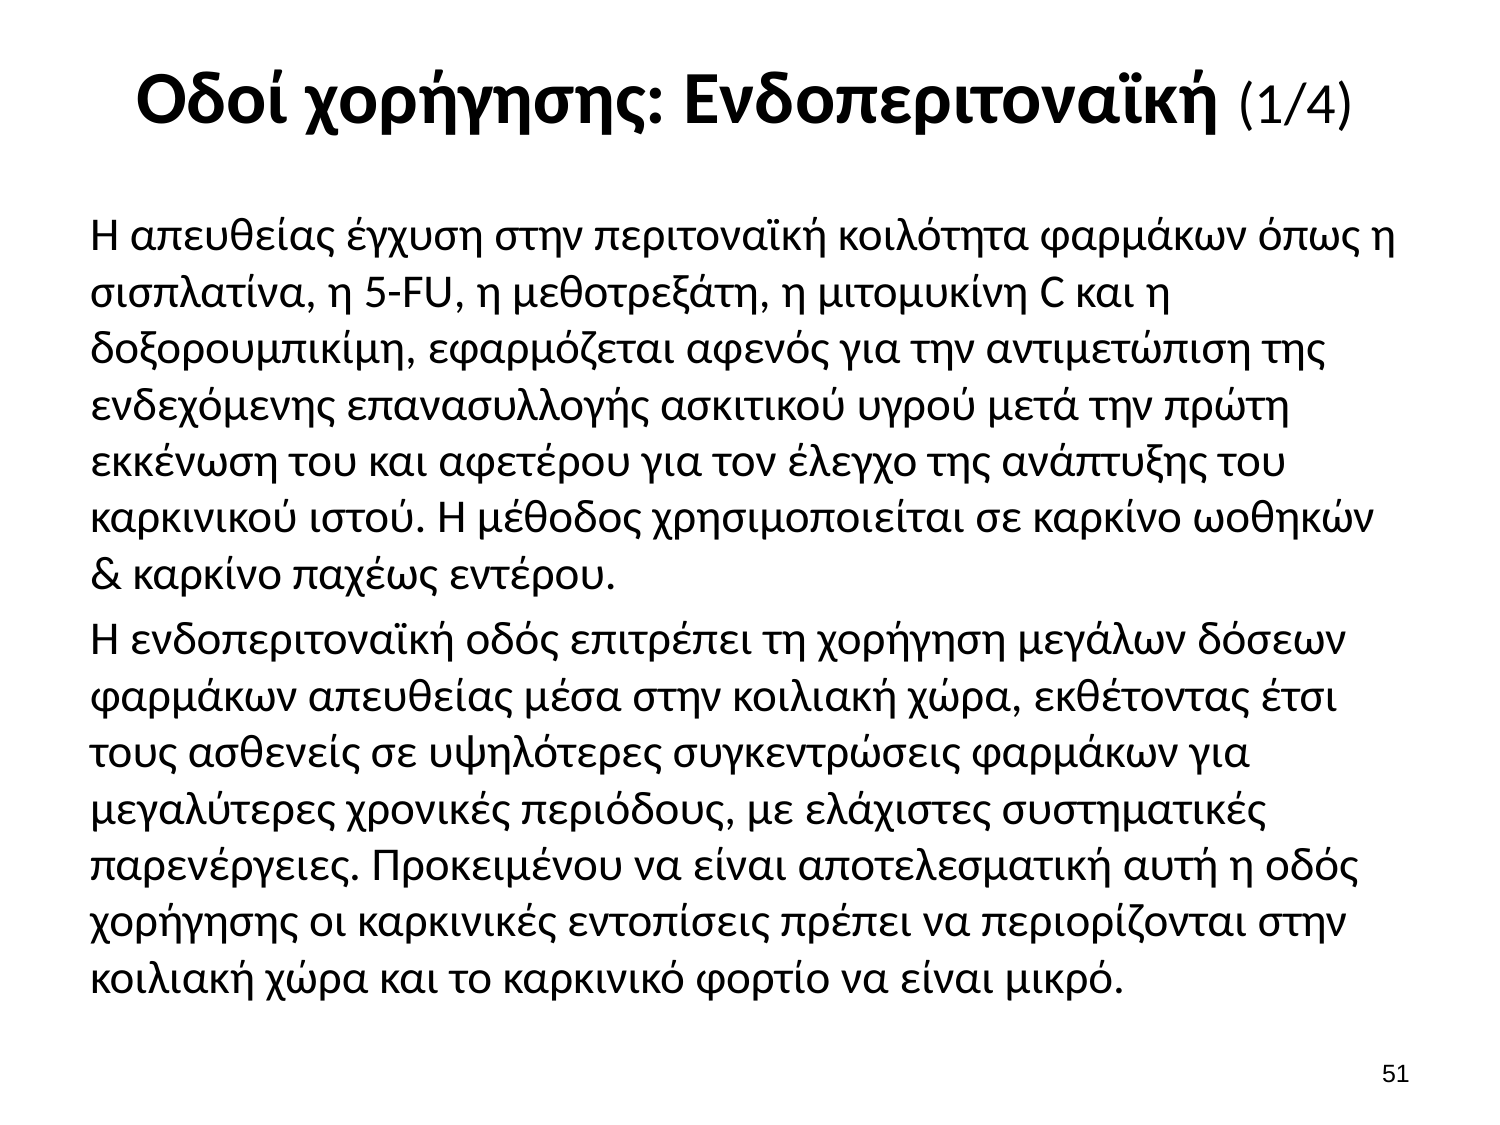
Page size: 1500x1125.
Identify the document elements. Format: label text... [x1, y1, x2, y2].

slide_number 50 [1074, 1042, 1425, 1103]
list Η απευθείας έγχυση στην περιτοναϊκή κοιλότητα φαρμάκων όπως η σισπλατίνα, η 5-FU, η μεθοτρεξάτη, η μιτομυκίνη C και η δοξορουμπικίμη, εφαρμόζεται αφενός για την αντιμετώπιση της ενδεχόμενης επανασυλλογής ασκιτικού υγρού μετά την πρώτη εκκένωση του και αφετέρου για τον έλεγχο της ανάπτυξης του καρκινικού ιστού. Η μέθοδος χρησιμοποιείται σε καρκίνο ωοθηκών & καρκίνο παχέως εντέρου. Η ενδοπεριτοναϊκή οδός επιτρέπει τη χορήγηση μεγάλων δόσεων φαρμάκων απευθείας μέσα στην κοιλιακή χώρα, εκθέτοντας έτσι τους ασθενείς σε υψηλότερες συγκεντρώσεις φαρμάκων για μεγαλύτερες χρονικές περιόδους, με ελάχιστες συστηματικές παρενέργειες. Προκειμένου να είναι αποτελεσματική αυτή η οδός χορήγησης οι καρκινικές εντοπίσεις πρέπει να περιορίζονται στην κοιλιακή χώρα και το καρκινικό φορτίο να είναι μικρό. [75, 196, 1425, 1024]
title Οδοί χορήγησης: Ενδοπεριτοναϊκή (1/4) [76, 19, 1427, 169]
